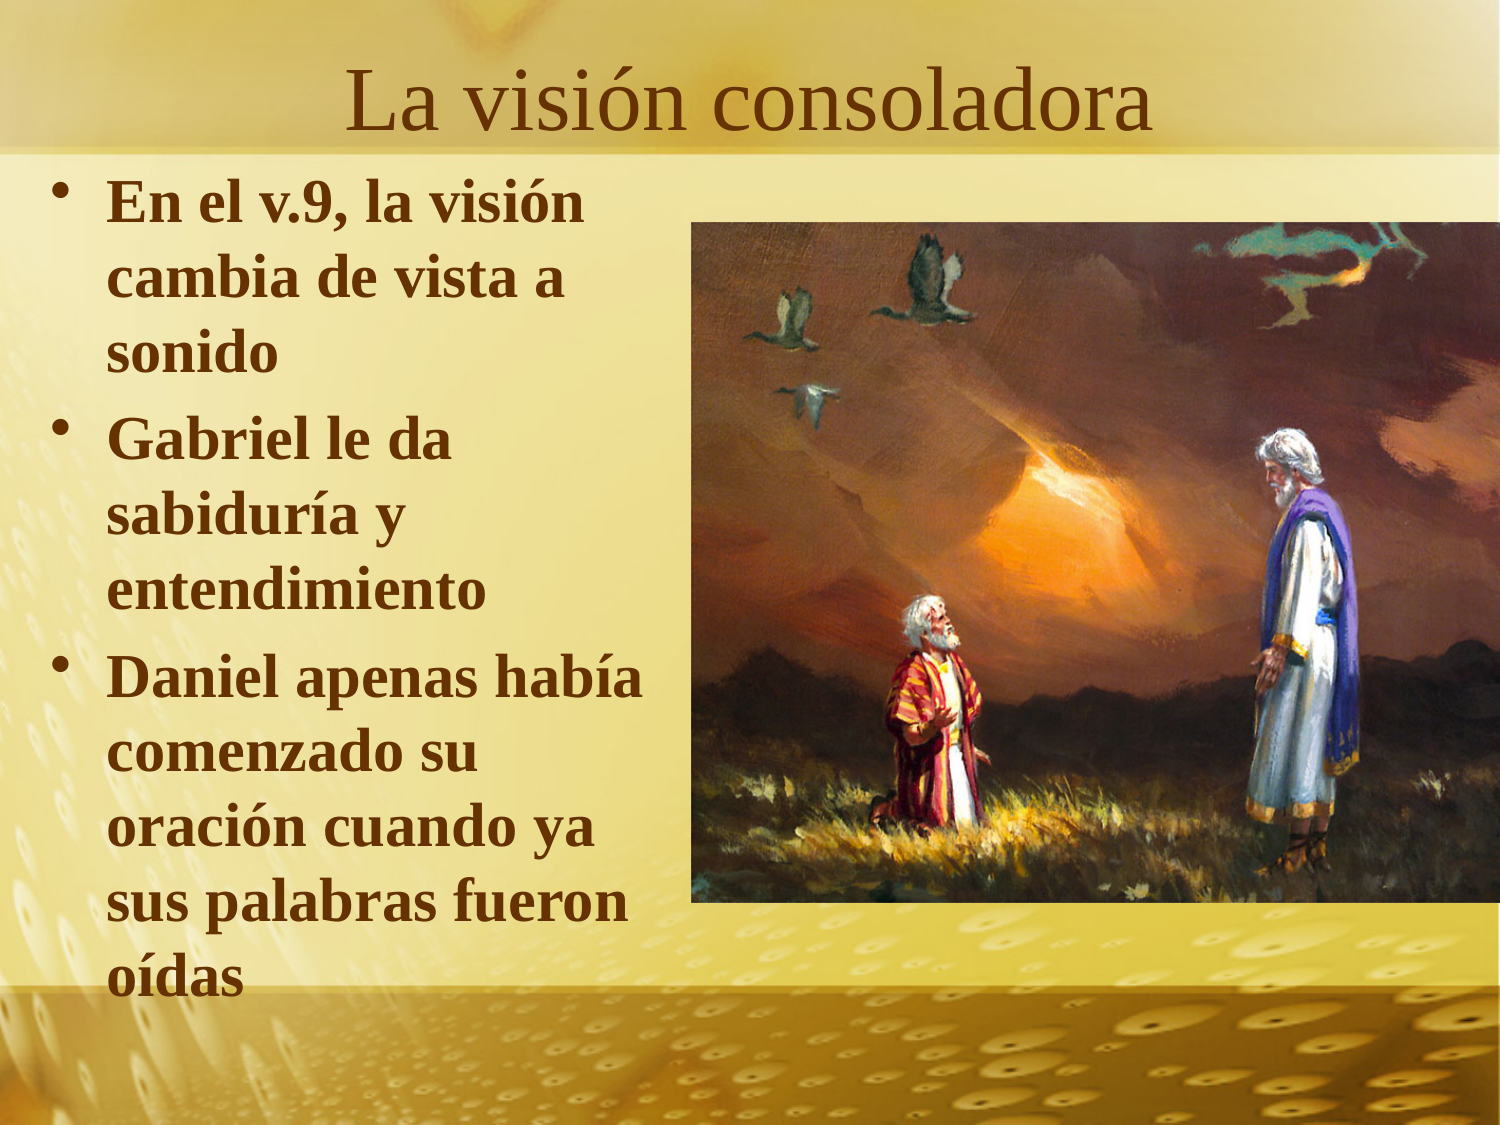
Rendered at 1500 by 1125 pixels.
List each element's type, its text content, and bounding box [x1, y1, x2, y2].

title La visión consoladora [174, 0, 1326, 188]
list En el v.9, la visión cambia de vista a sonido Gabriel le da sabiduría y entendimiento Daniel apenas había comenzado su oración cuando ya sus palabras fueron oídas [34, 152, 680, 1032]
picture [0, 0, 1500, 1125]
